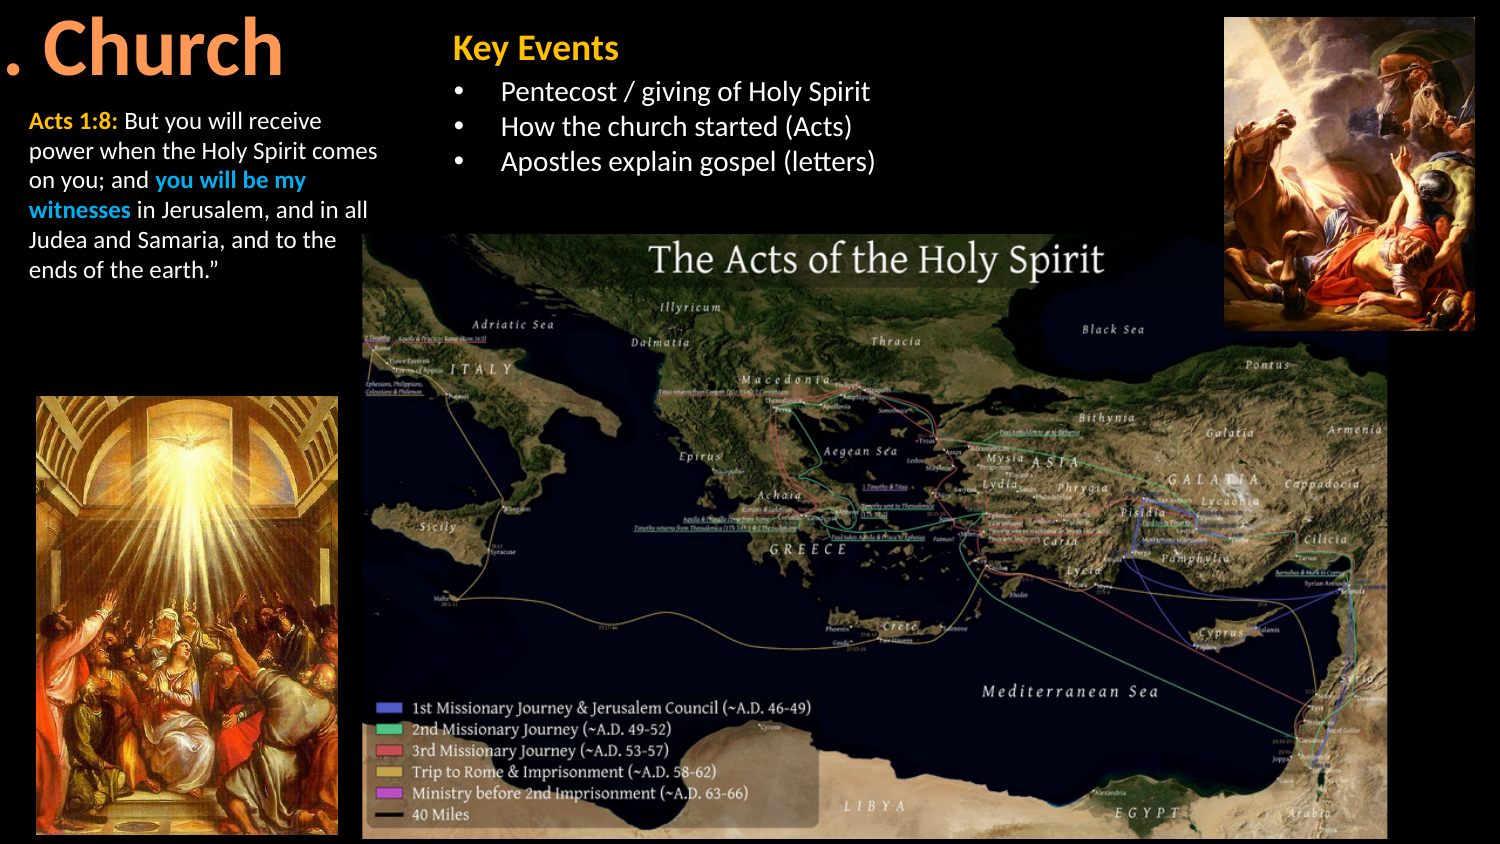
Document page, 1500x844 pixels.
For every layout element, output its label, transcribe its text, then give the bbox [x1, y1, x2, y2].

text_box Pentecost / giving of Holy Spirit How the church started (Acts) Apostles explain gospel (letters) [439, 65, 1113, 220]
text_box 7. Church [0, 0, 413, 100]
text_box Key Events [438, 15, 635, 76]
picture [362, 16, 1476, 840]
text_box Acts 1:8: But you will receive power when the Holy Spirit comes on you; and you will be my witnesses in Jerusalem, and in all Judea and Samaria, and to the ends of the earth.” [14, 96, 400, 292]
picture [35, 396, 338, 835]
